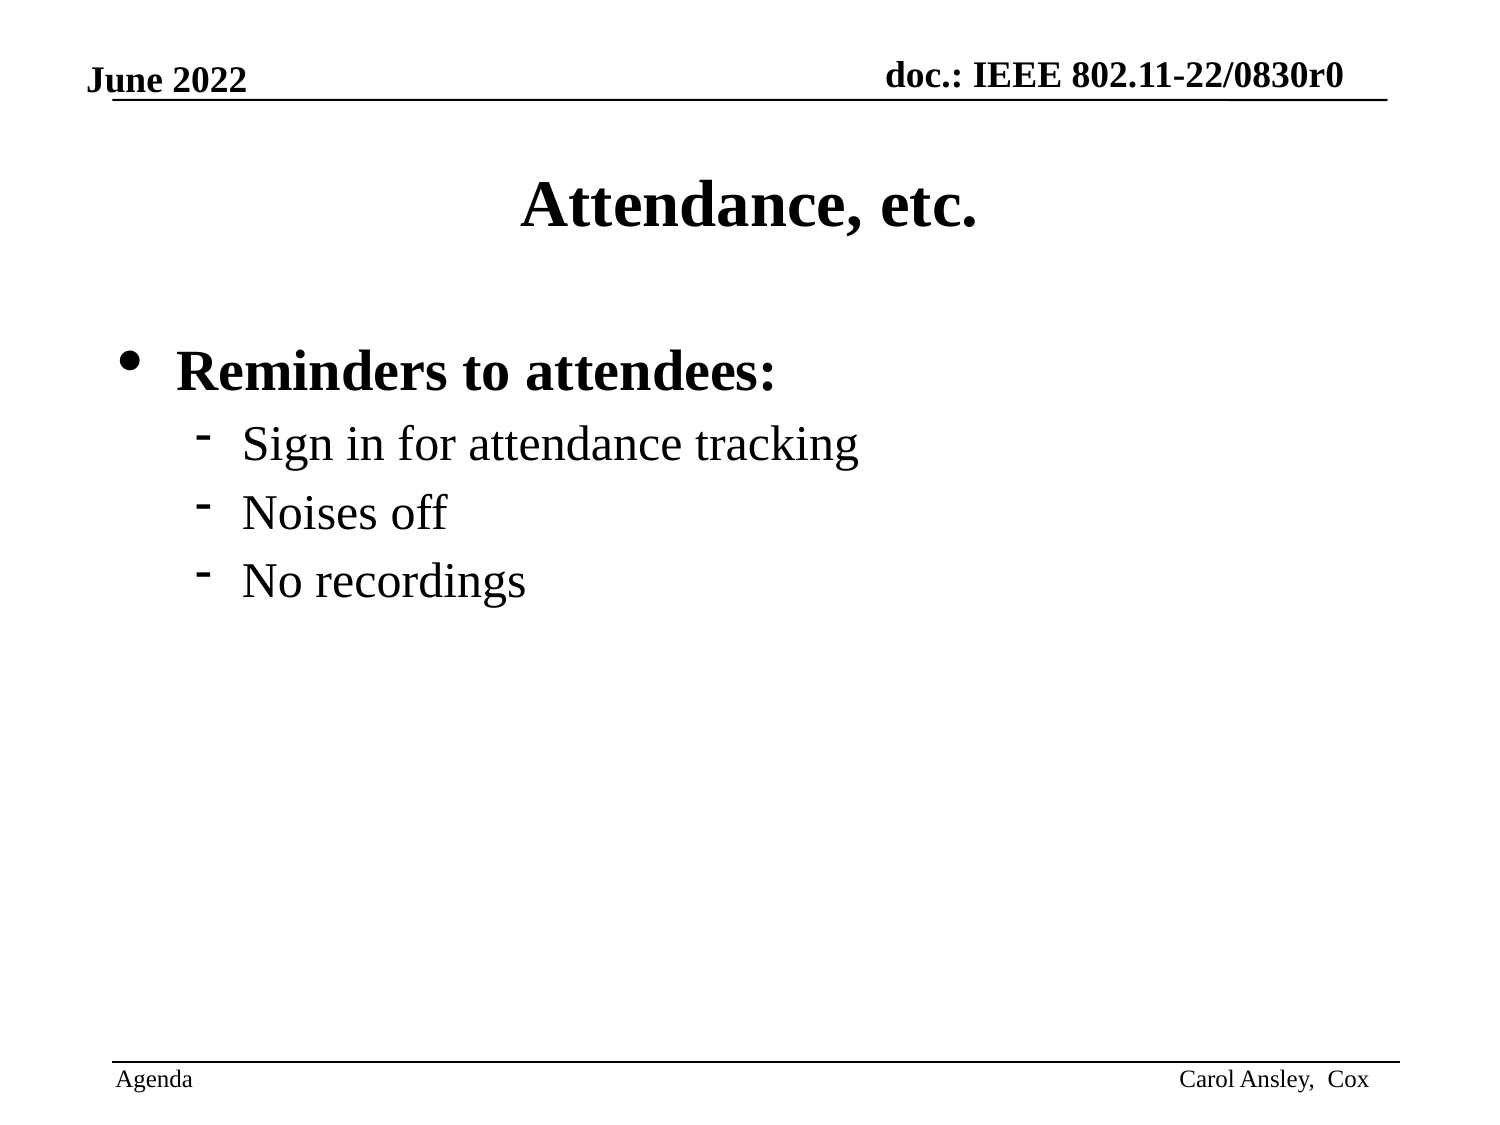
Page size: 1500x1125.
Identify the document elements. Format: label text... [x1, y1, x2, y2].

text_box Reminders to attendees: Sign in for attendance tracking Noises off No recordings [112, 324, 1388, 615]
text_box Attendance, etc. [112, 152, 1388, 248]
